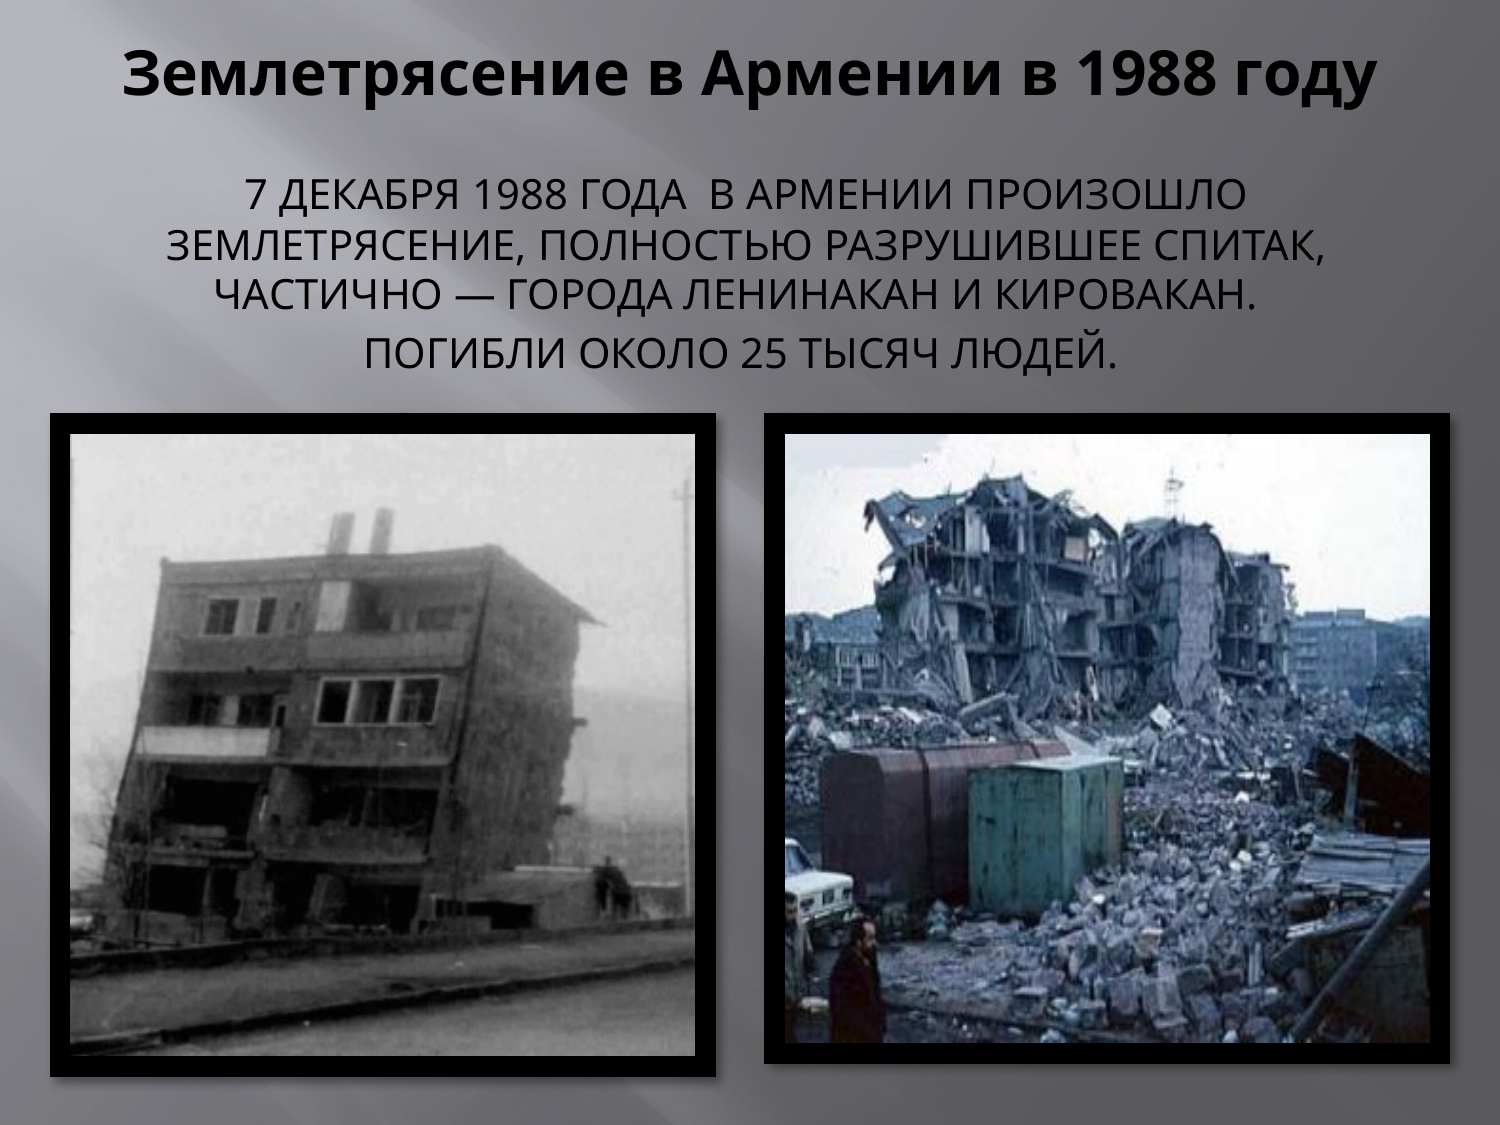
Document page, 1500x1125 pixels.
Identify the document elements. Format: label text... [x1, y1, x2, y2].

title Землетрясение в Армении в 1988 году [75, 0, 1425, 141]
picture [70, 433, 696, 1057]
picture [784, 433, 1430, 1044]
list 7 декабря 1988 года в Армении произошло землетрясение, полностью разрушившее Спитак, частично — города Ленинакан и Кировакан. Погибли около 25 тысяч людей. [75, 251, 1418, 293]
